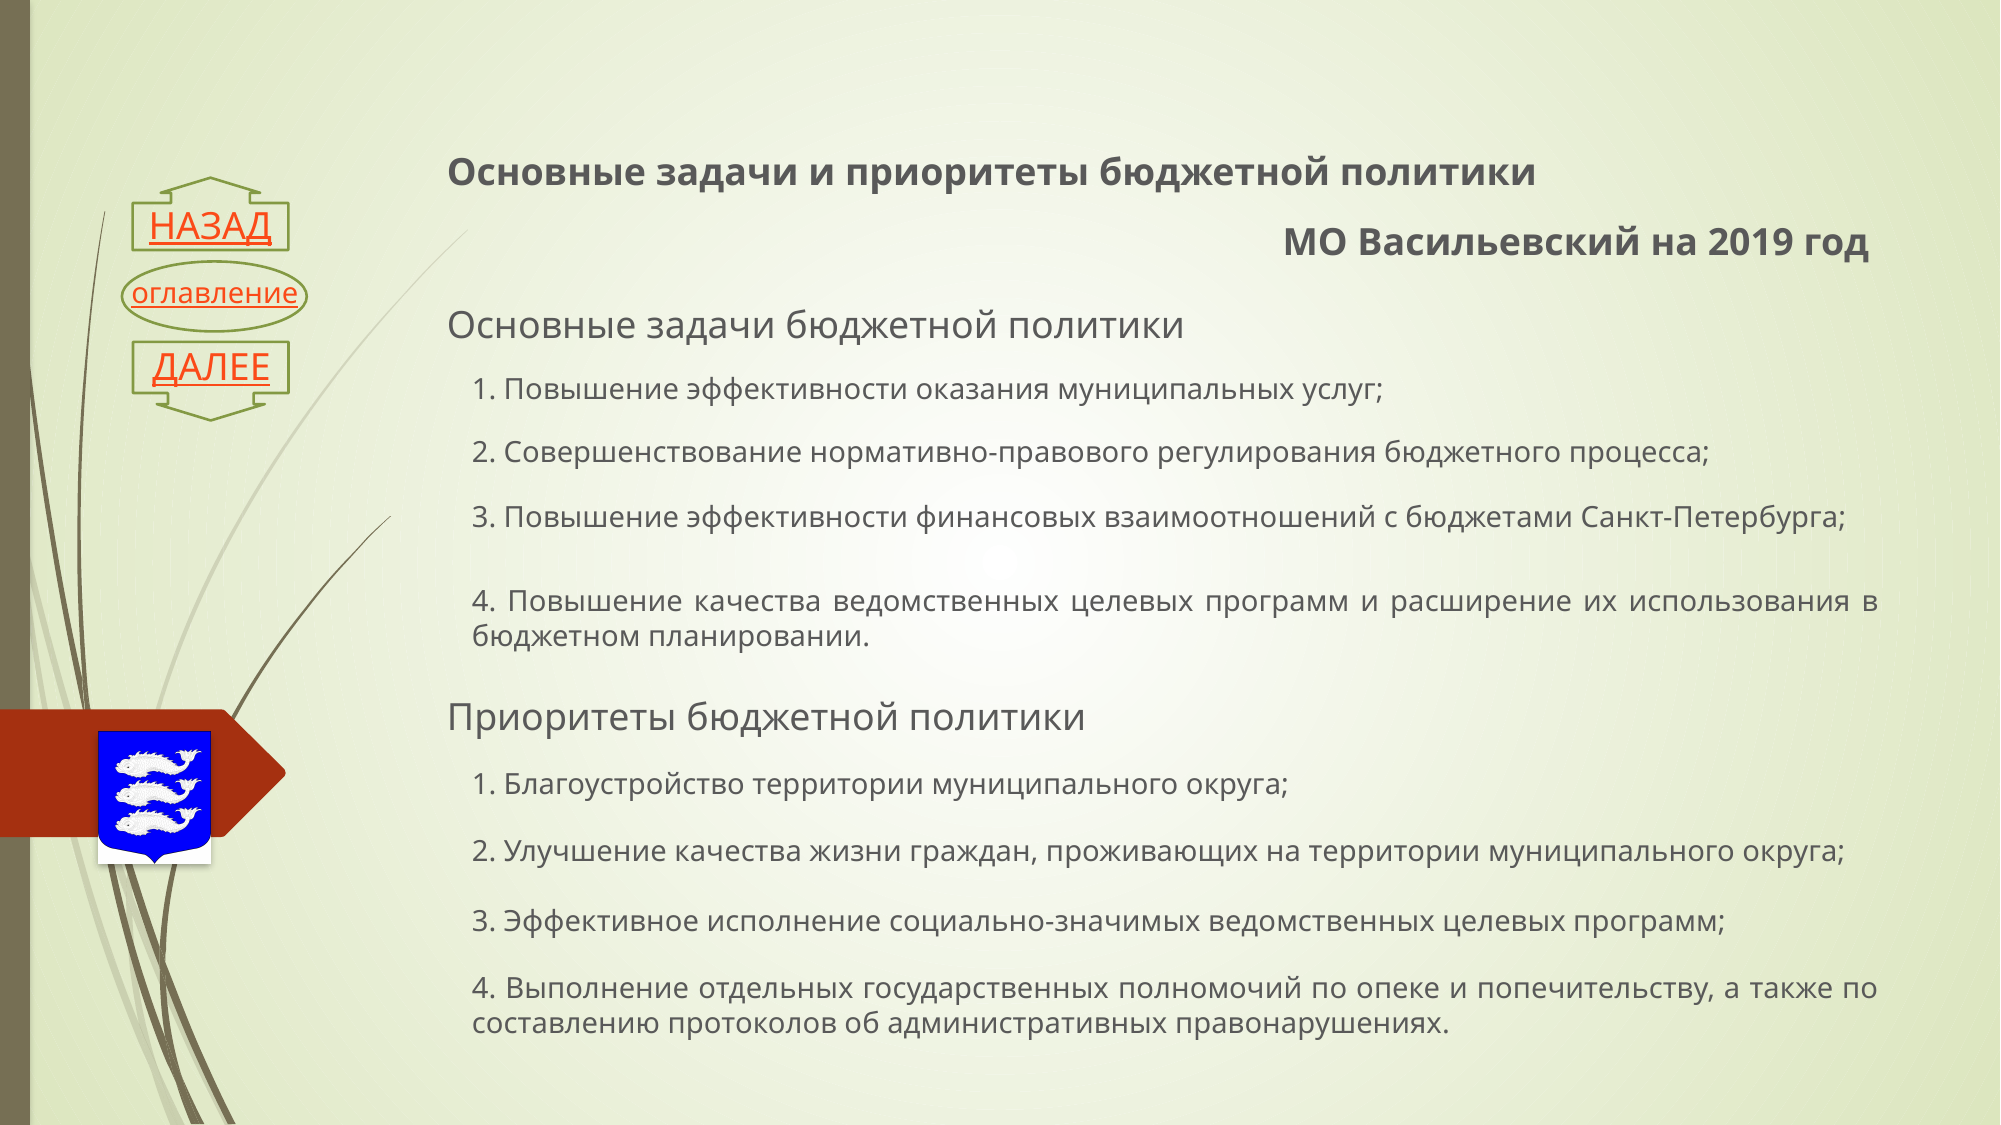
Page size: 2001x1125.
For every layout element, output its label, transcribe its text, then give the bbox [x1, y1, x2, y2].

text_box 2. Улучшение качества жизни граждан, проживающих на территории муниципального округа; [456, 824, 1895, 878]
text_box [159, 176, 262, 194]
text_box Приоритеты бюджетной политики [431, 685, 1895, 741]
text_box 1. Благоустройство территории муниципального округа; [456, 757, 1895, 807]
subtitle 4. Выполнение отдельных государственных полномочий по опеке и попечительству, а также по составлению протоколов об административных правонарушениях. [456, 962, 1895, 1052]
text_box оглавление [116, 266, 314, 322]
text_box [162, 260, 266, 266]
text_box Основные задачи и приоритеты бюджетной политики МО Васильевский на 2019 год [431, 135, 1895, 293]
text_box 4. Повышение качества ведомственных целевых программ и расширение их использования в бюджетном планировании. [456, 575, 1895, 662]
text_box [155, 402, 267, 422]
text_box Основные задачи бюджетной политики [431, 293, 1895, 367]
text_box [147, 322, 282, 333]
text_box ДАЛЕЕ [123, 335, 300, 402]
text_box 1. Повышение эффективности оказания муниципальных услуг; [456, 363, 1895, 416]
text_box 3. Эффективное исполнение социально-значимых ведомственных целевых программ; [456, 894, 1895, 948]
text_box 3. Повышение эффективности финансовых взаимоотношений с бюджетами Санкт-Петербурга; [456, 490, 1895, 572]
text_box НАЗАД [133, 194, 288, 261]
picture [98, 731, 211, 865]
text_box 2. Совершенствование нормативно-правового регулирования бюджетного процесса; [456, 425, 1895, 478]
